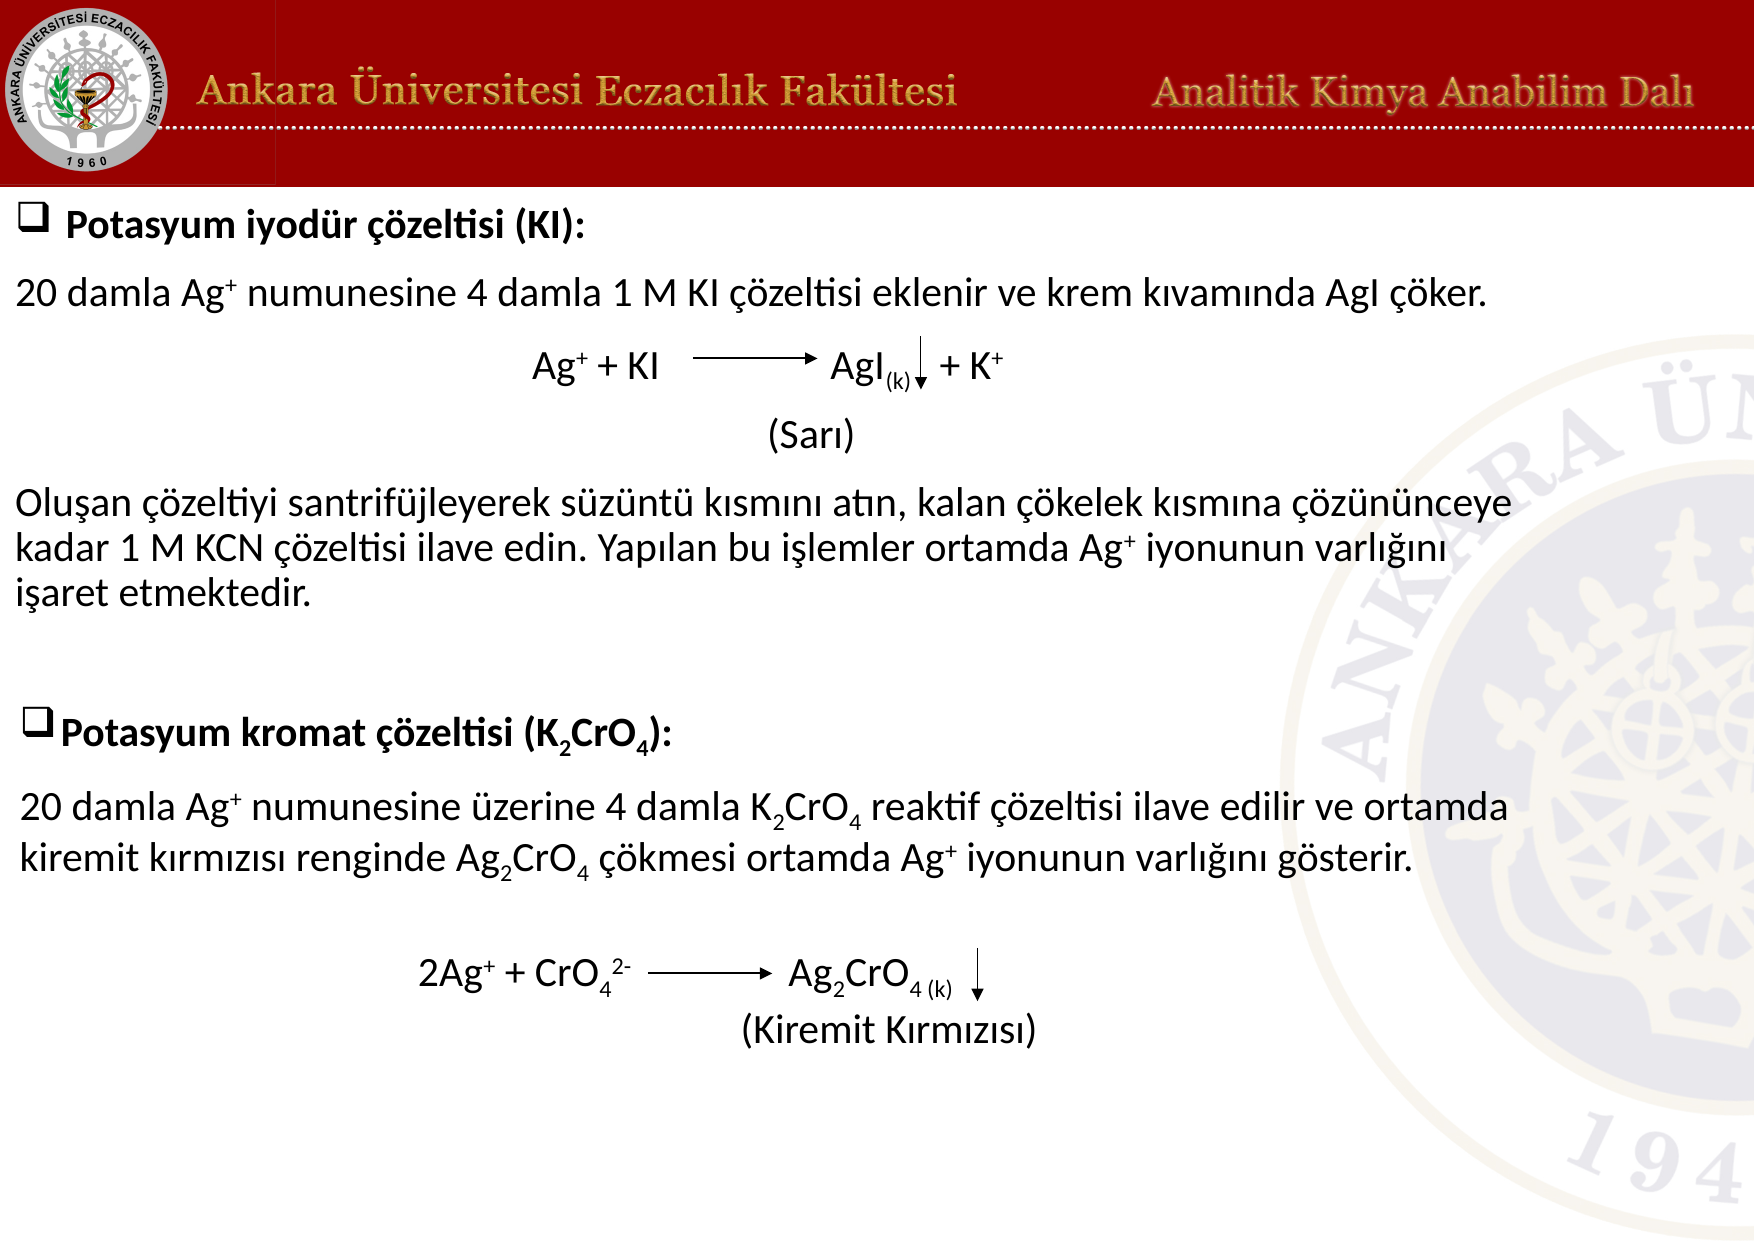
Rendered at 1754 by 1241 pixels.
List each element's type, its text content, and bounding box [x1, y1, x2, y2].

text_box Potasyum kromat çözeltisi (K2CrO4): 20 damla Ag+ numunesine üzerine 4 damla K2CrO4 reaktif çözeltisi ilave edilir ve ortamda kiremit kırmızısı renginde Ag2CrO4 çökmesi ortamda Ag+ iyonunun varlığını gösterir. [4, 697, 1541, 938]
text_box 2Ag+ + CrO42- Ag2CrO4 (k) (Kiremit Kırmızısı) [365, 937, 1243, 1060]
list Potasyum iyodür çözeltisi (KI): 20 damla Ag+ numunesine 4 damla 1 M KI çözeltisi eklenir ve krem kıvamında AgI çöker. Ag+ + KI AgI(k) + K+ (Sarı) Oluşan çözeltiyi santrifüjleyerek süzüntü kısmını atın, kalan çökelek kısmına çözününceye kadar 1 M KCN çözeltisi ilave edin. Yapılan bu işlemler ortamda Ag+ iyonunun varlığını işaret etmektedir. [0, 195, 1536, 686]
picture [0, 0, 1754, 1241]
